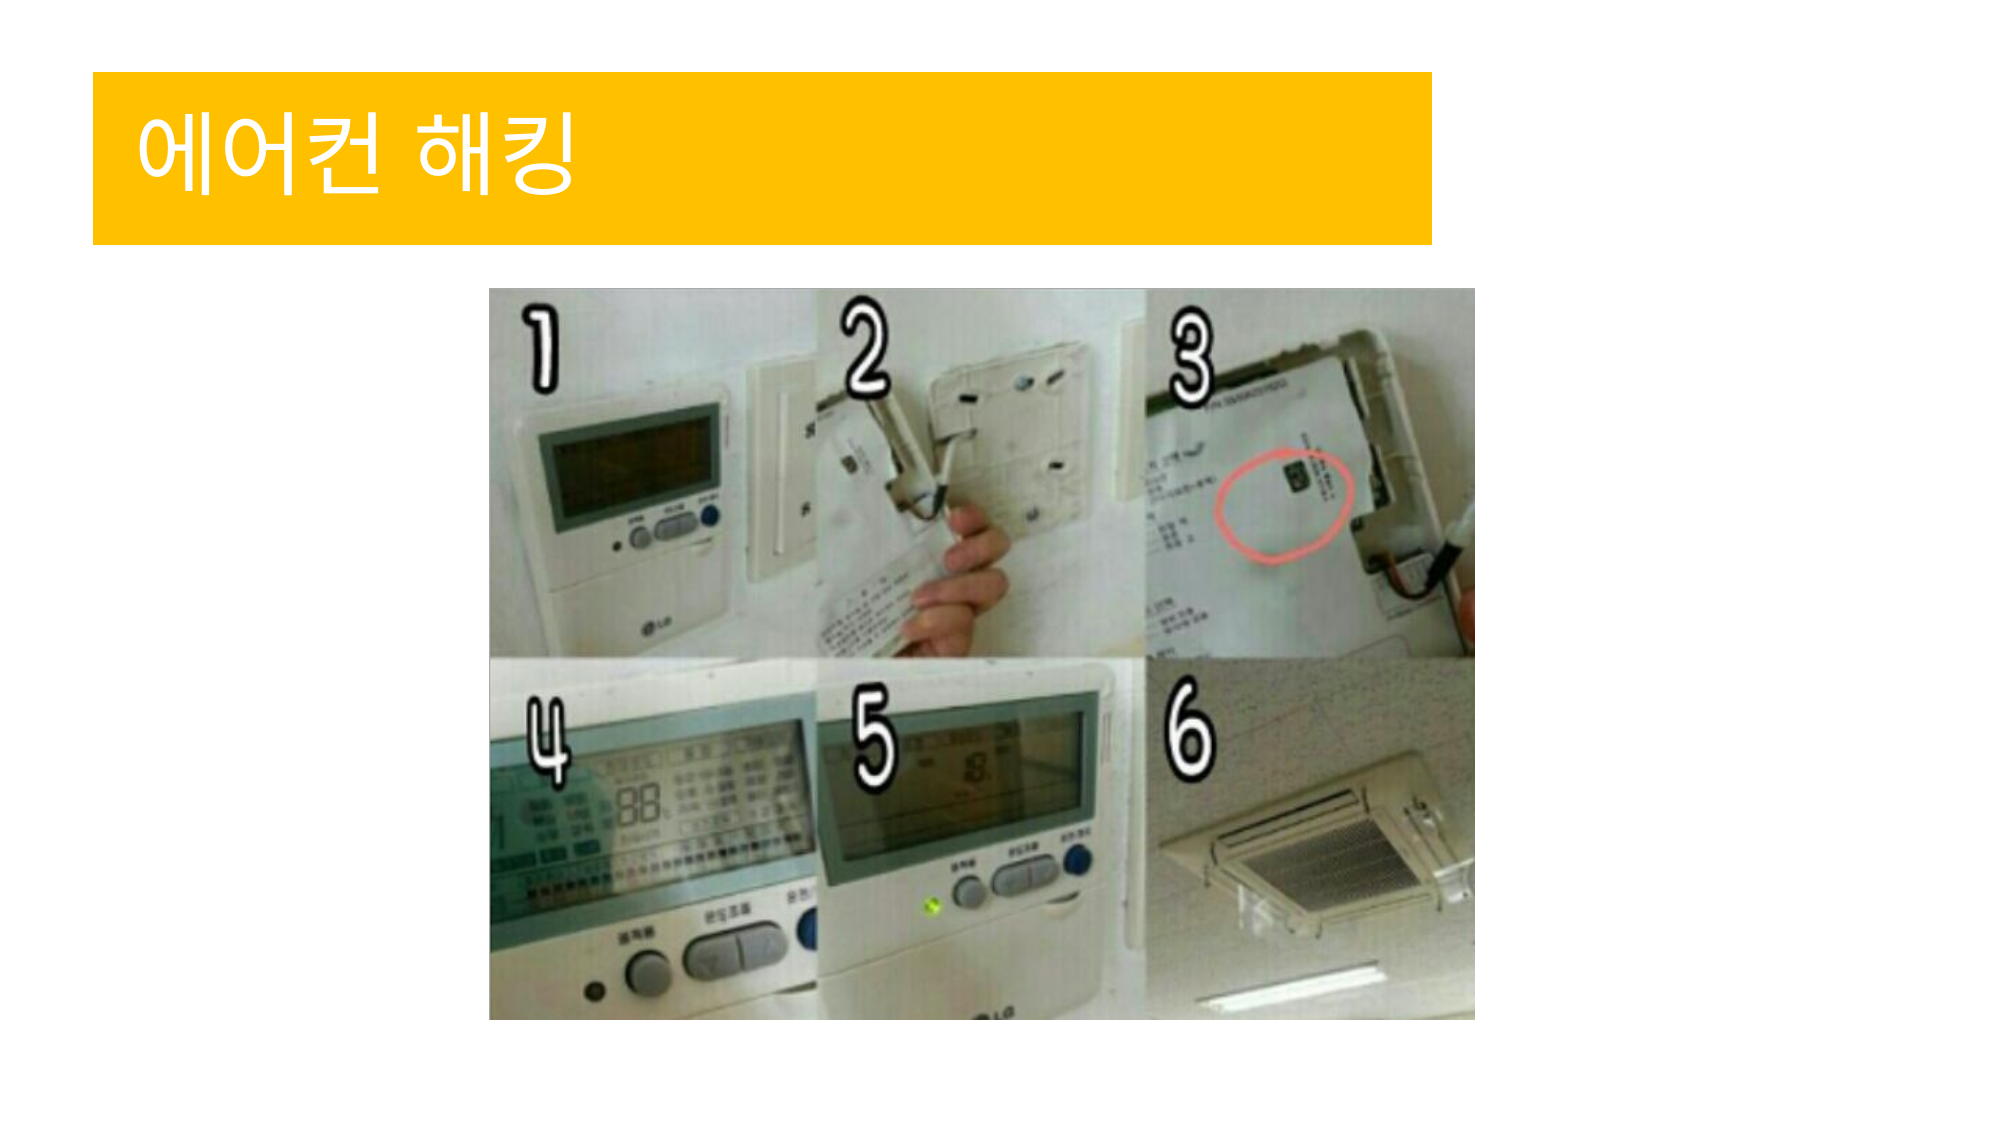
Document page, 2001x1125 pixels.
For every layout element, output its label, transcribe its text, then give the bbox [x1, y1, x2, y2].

title 에어컨 해킹 [119, 49, 1845, 268]
text_box [90, 70, 119, 248]
picture [489, 287, 1475, 1020]
